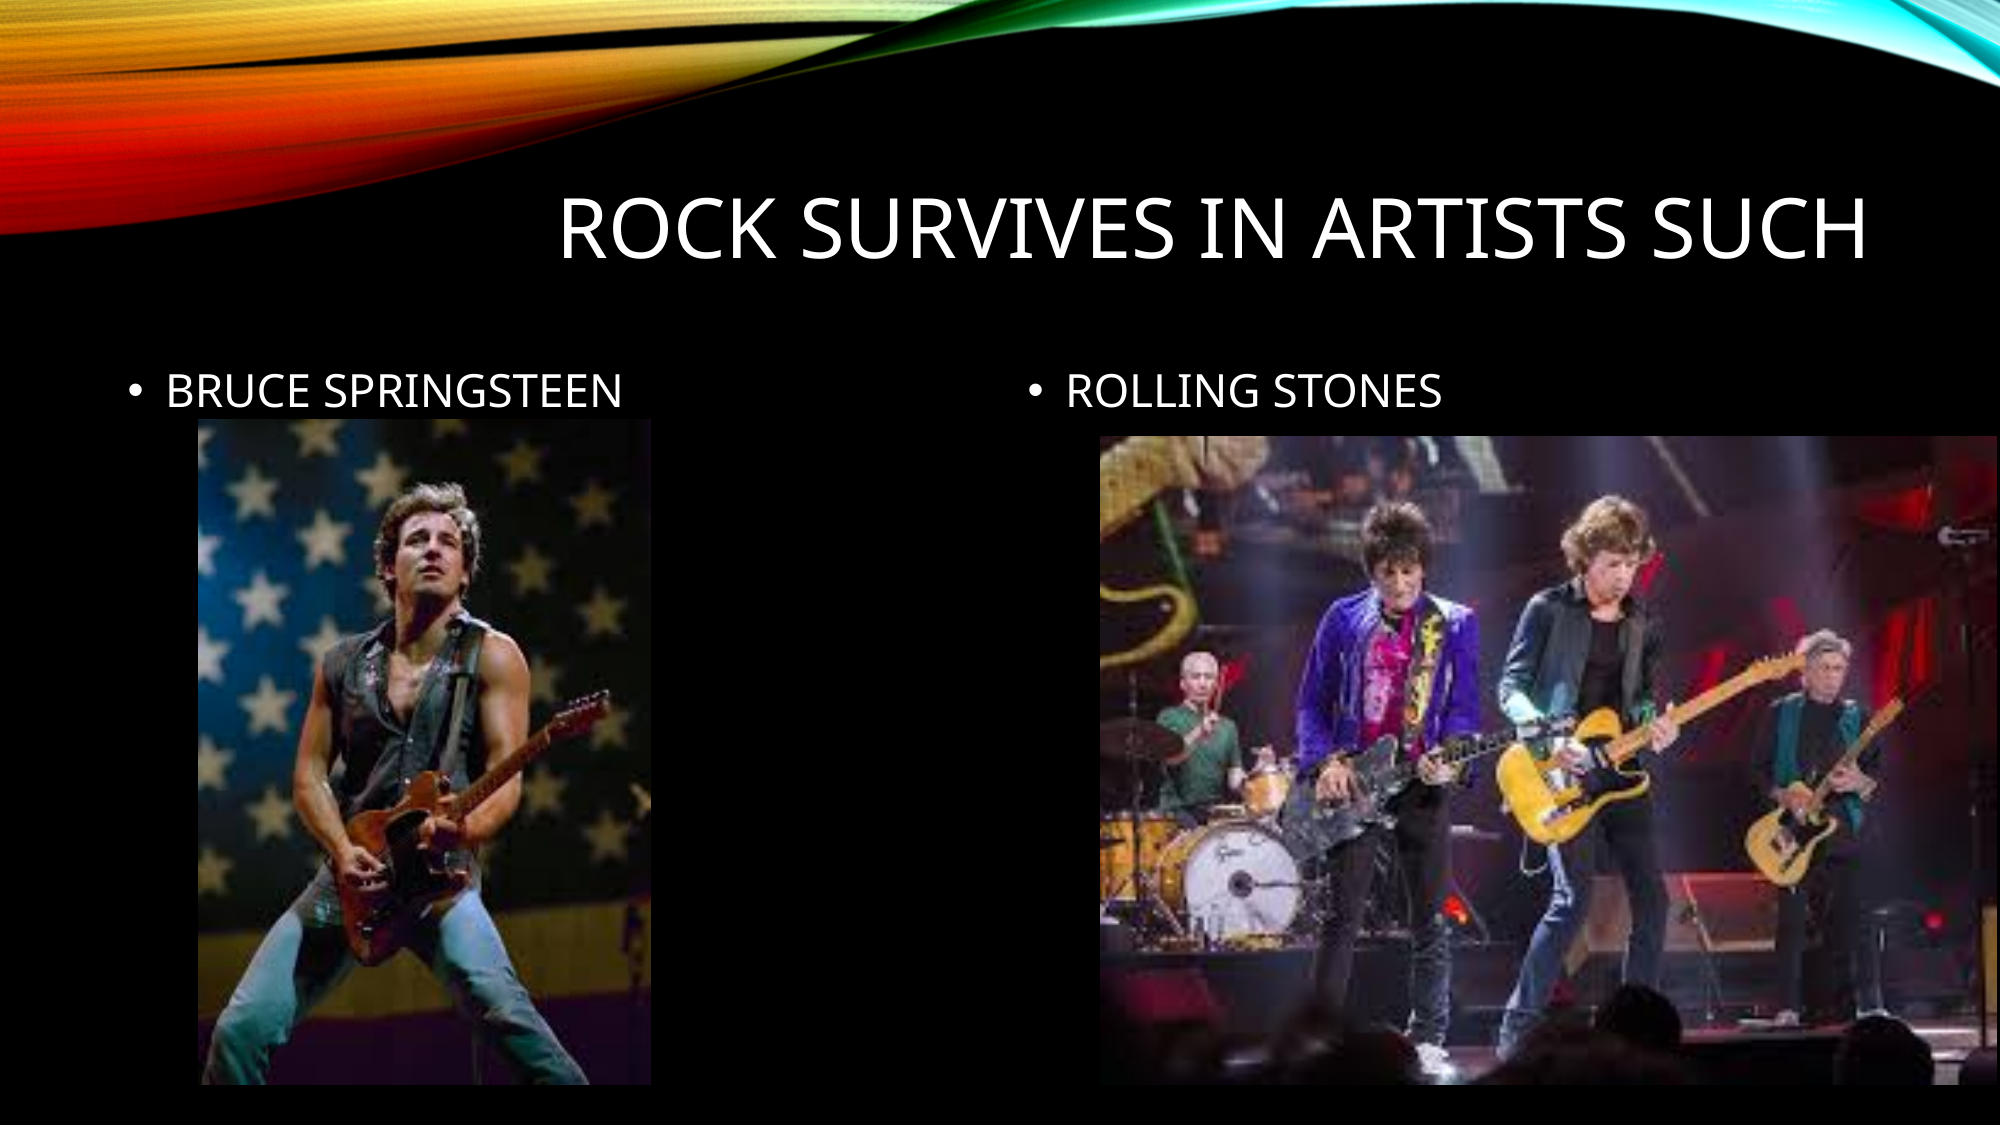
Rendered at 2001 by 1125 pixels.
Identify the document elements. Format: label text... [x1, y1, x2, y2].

picture [198, 419, 651, 1085]
list BRUCE SPRINGSTEEN [112, 360, 988, 1021]
picture [0, 0, 2000, 237]
list ROLLING STONES [1012, 360, 1888, 1021]
title Rock survives in artists such [474, 125, 1888, 338]
picture [1100, 436, 1997, 1085]
